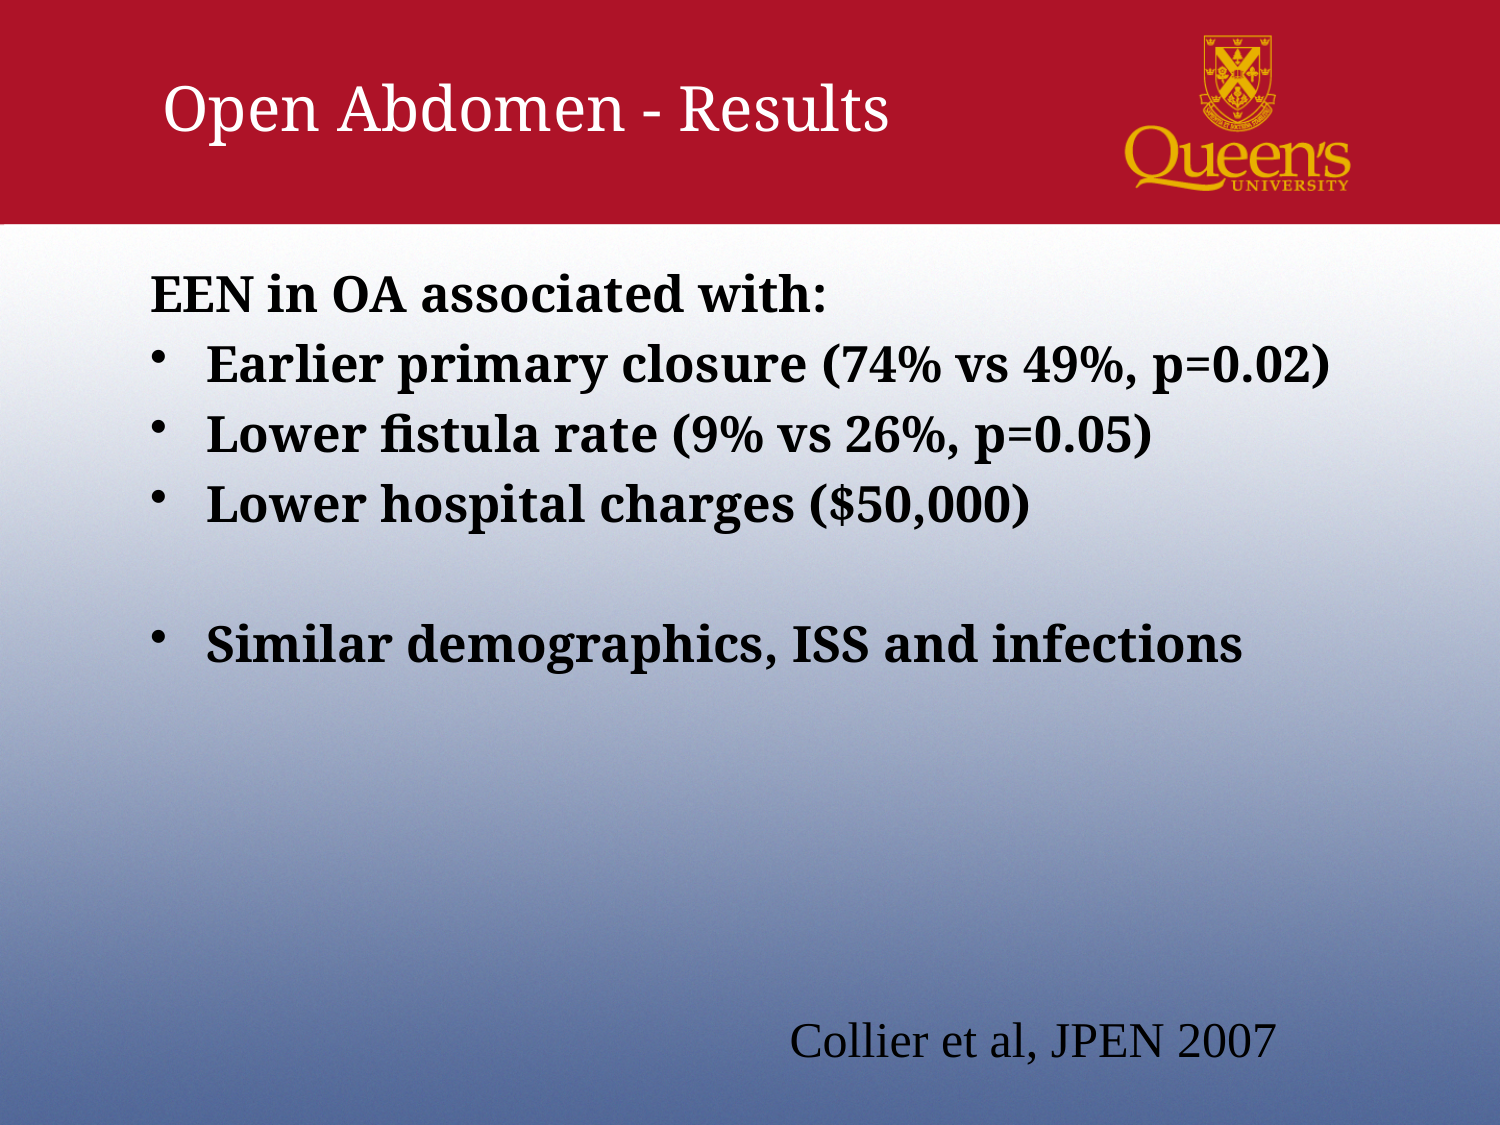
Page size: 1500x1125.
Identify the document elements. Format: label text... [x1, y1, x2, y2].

list EEN in OA associated with: Earlier primary closure (74% vs 49%, p=0.02) Lower fistula rate (9% vs 26%, p=0.05) Lower hospital charges ($50,000) Similar demographics, ISS and infections [149, 262, 1401, 951]
title Open Abdomen - Results [162, 0, 1375, 213]
text_box Collier et al, JPEN 2007 [774, 999, 1388, 1075]
picture [0, 0, 1500, 1125]
